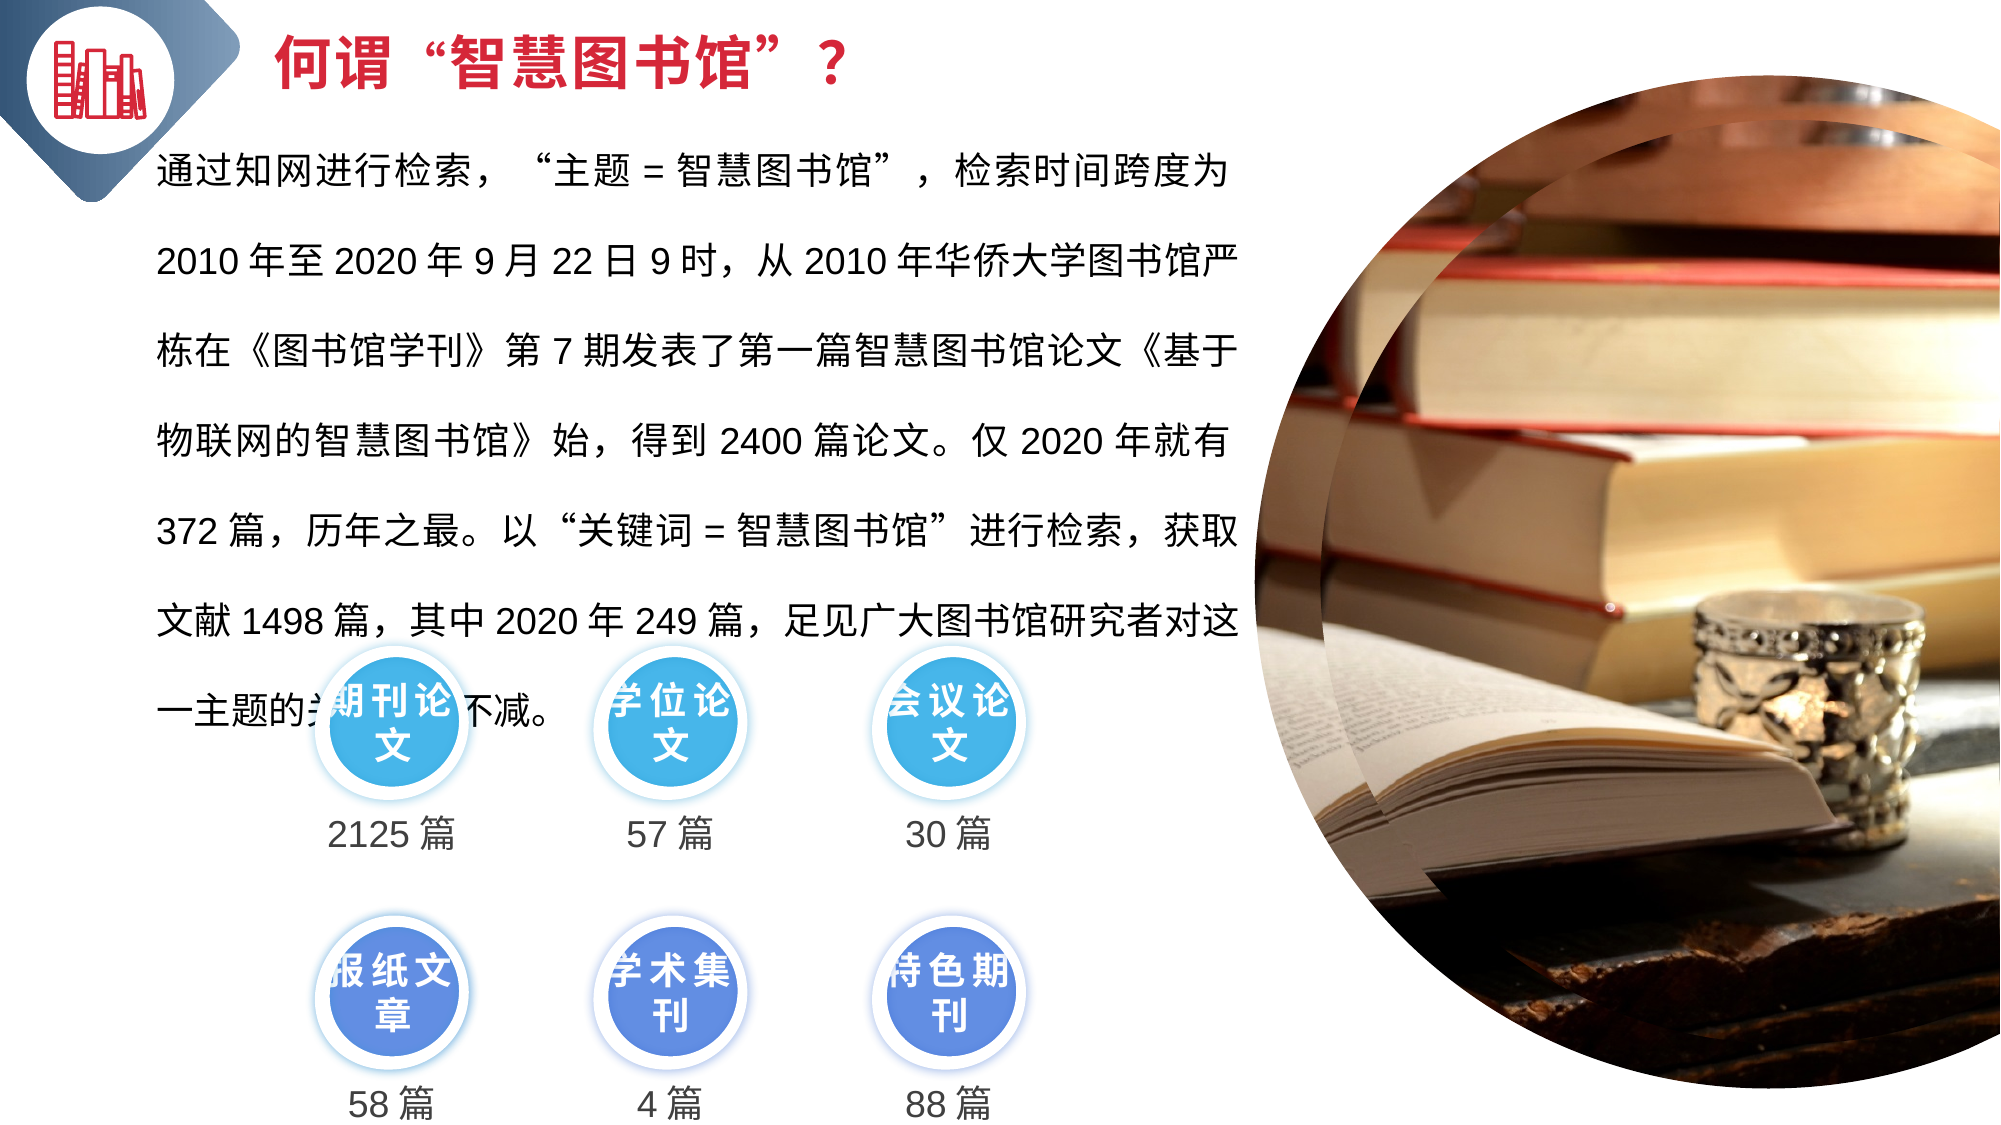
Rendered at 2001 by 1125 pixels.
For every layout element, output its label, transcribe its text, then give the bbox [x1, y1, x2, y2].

text_box [0, 0, 240, 142]
text_box [1319, 118, 2000, 1046]
text_box [1255, 74, 2000, 1090]
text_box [581, 644, 760, 912]
text_box 通过知网进行检索，“主题=智慧图书馆”，检索时间跨度为2010年至2020年9月22日9时，从2010年华侨大学图书馆严栋在《图书馆学刊》第7期发表了第一篇智慧图书馆论文《基于物联网的智慧图书馆》始，得到2400篇论文。仅2020年就有372篇，历年之最。以“关键词=智慧图书馆”进行检索，获取文献1498篇，其中2020年249篇，足见广大图书馆研究者对这一主题的关注热度不减。 [141, 94, 1255, 740]
text_box 何谓“智慧图书馆”？ [258, 19, 890, 94]
text_box [38, 155, 141, 202]
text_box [302, 914, 481, 1125]
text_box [860, 914, 1039, 1125]
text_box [581, 914, 760, 1125]
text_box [860, 644, 1039, 912]
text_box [302, 644, 481, 912]
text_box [26, 6, 175, 155]
